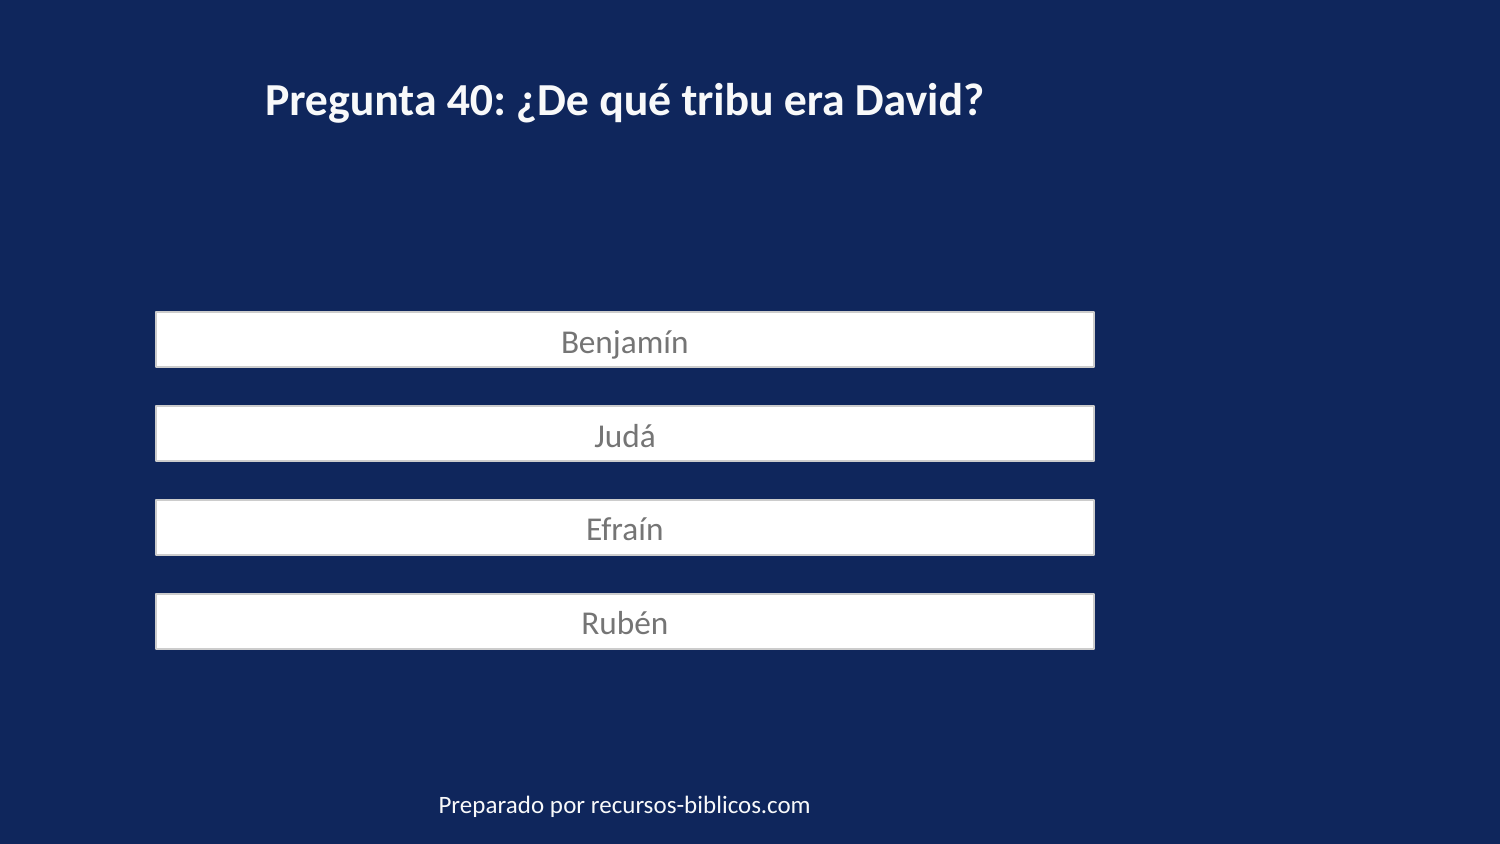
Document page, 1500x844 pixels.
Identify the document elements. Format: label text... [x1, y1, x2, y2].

text_box Judá [156, 406, 1094, 462]
text_box Pregunta 40: ¿De qué tribu era David? [78, 62, 1172, 133]
text_box Efraín [156, 499, 1094, 555]
text_box Benjamín [156, 312, 1094, 368]
text_box Rubén [156, 593, 1094, 649]
text_box Preparado por recursos-biblicos.com [78, 781, 1172, 827]
